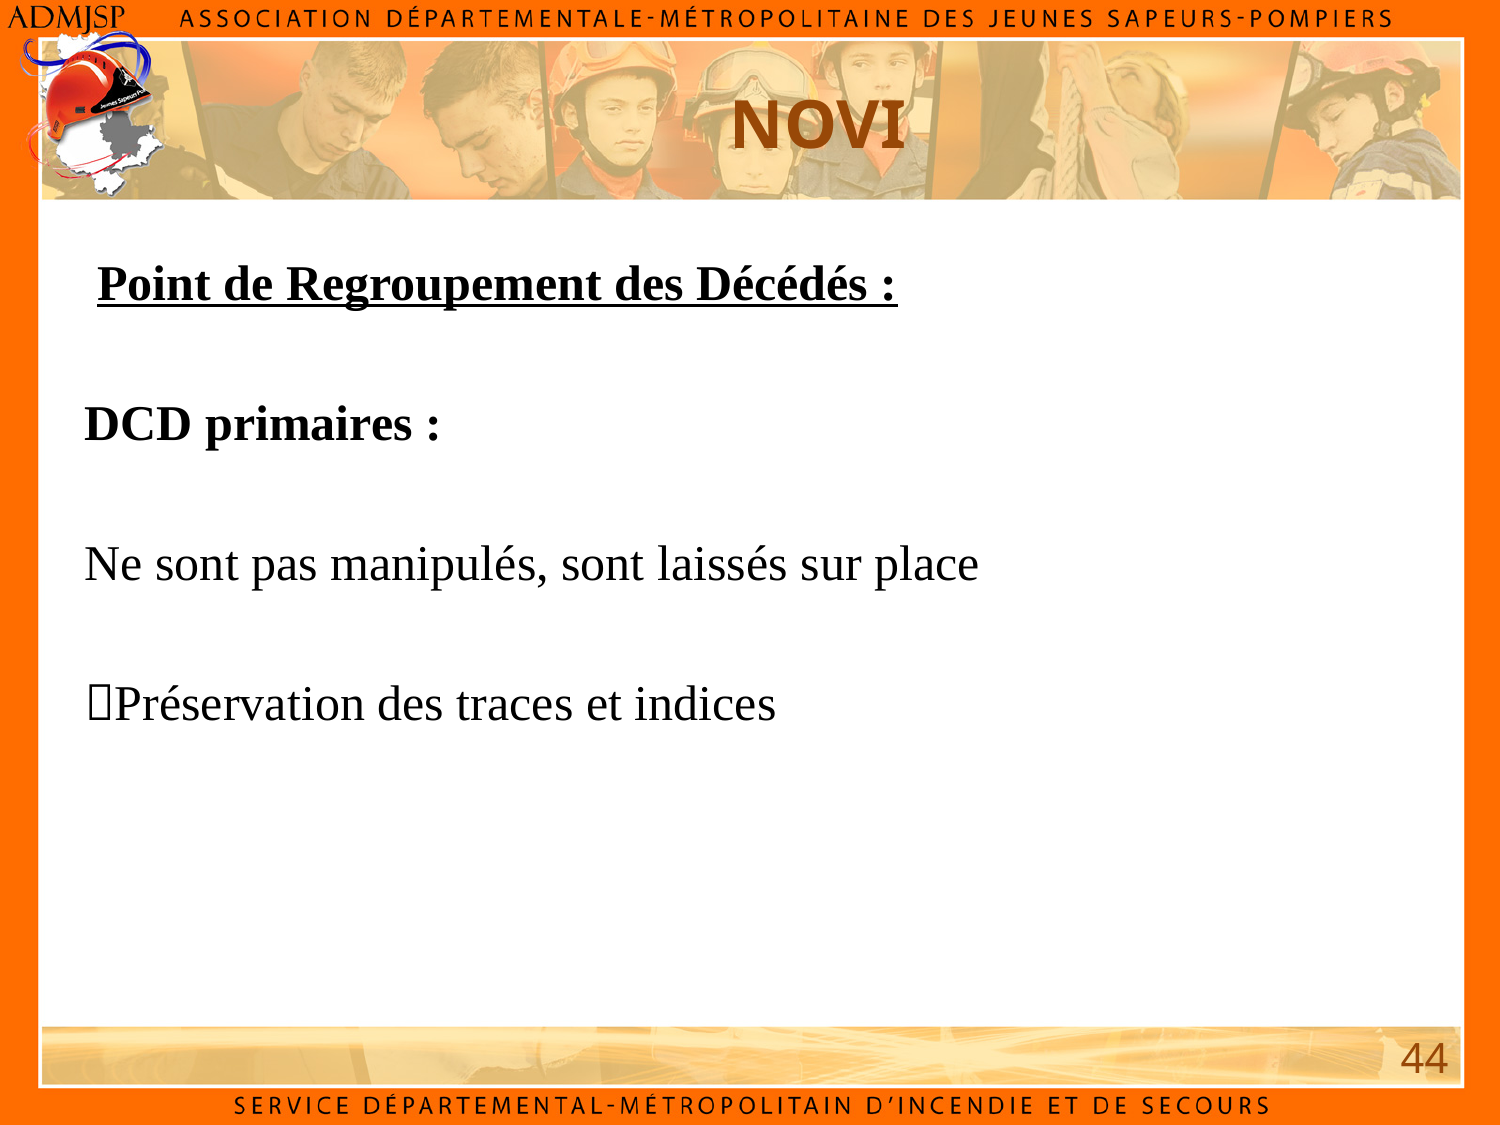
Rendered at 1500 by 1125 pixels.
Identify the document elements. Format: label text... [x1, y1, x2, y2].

text_box 44 [1113, 1029, 1464, 1090]
text_box Point de Regroupement des Décédés : DCD primaires : Ne sont pas manipulés, sont laissés sur place Préservation des traces et indices [69, 243, 1430, 739]
picture [0, 0, 1500, 1125]
title NOVI [183, 45, 1454, 200]
